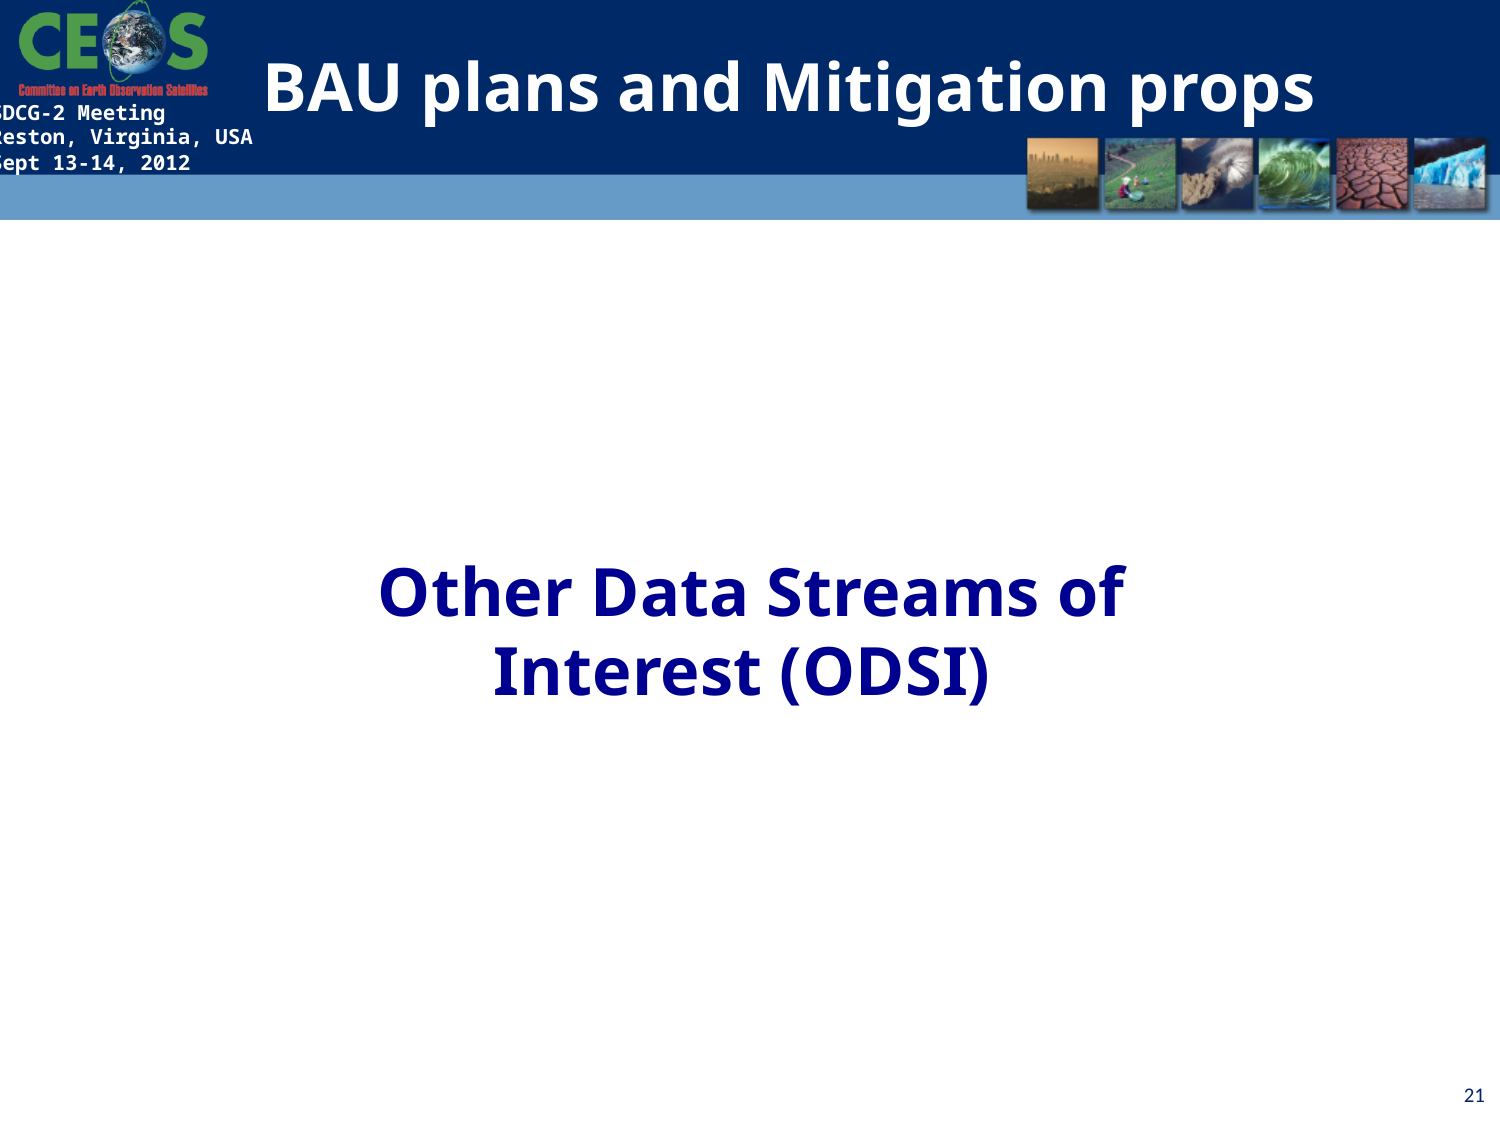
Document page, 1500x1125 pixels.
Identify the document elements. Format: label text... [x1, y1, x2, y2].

text_box Other Data Streams of Interest (ODSI) [270, 579, 1232, 680]
text_box BAU plans and Mitigation props [226, 34, 1353, 135]
picture [0, 0, 1500, 220]
slide_number 21 [1187, 1073, 1500, 1125]
